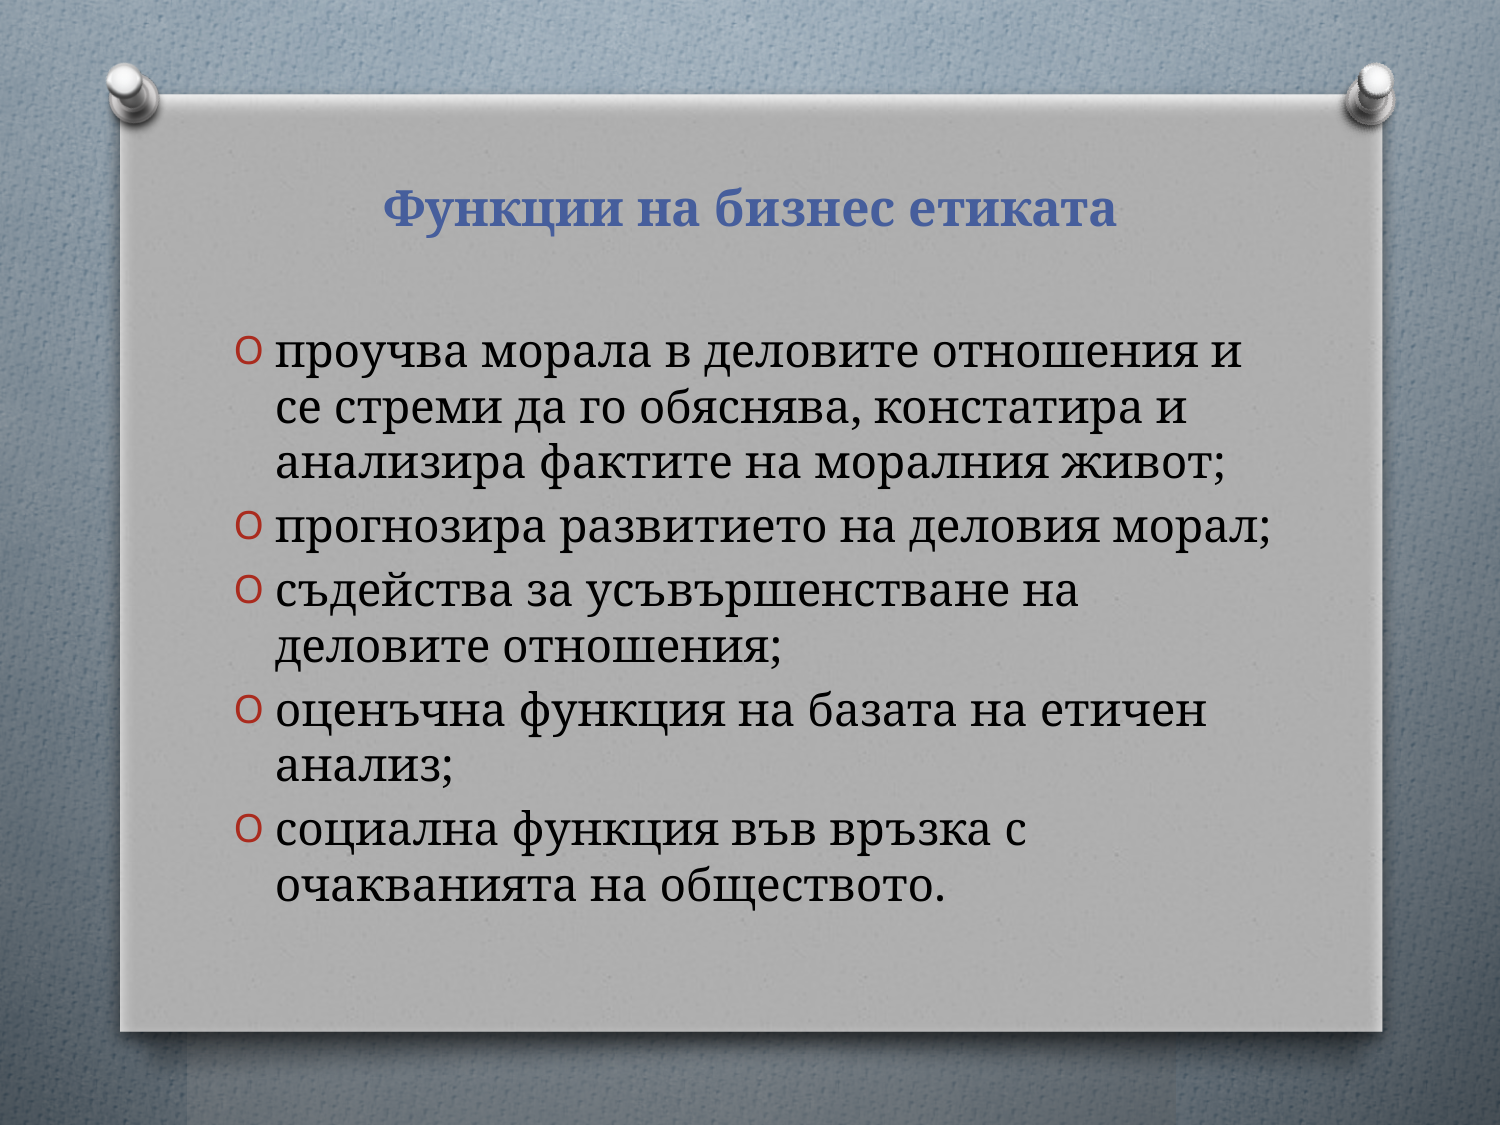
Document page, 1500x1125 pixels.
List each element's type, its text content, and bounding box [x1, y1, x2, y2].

picture [75, 31, 197, 152]
list проучва морала в деловите отношения и се стреми да го обяснява, констатира и анализира фактите на моралния живот; прогнозира развитието на деловия морал; съдейства за усъвършенстване на деловите отношения; оценъчна функция на базата на етичен анализ; социална функция във връзка с очакванията на обществото. [218, 314, 1294, 940]
title Функции на бизнес етиката [179, 133, 1323, 280]
picture [1317, 35, 1439, 156]
